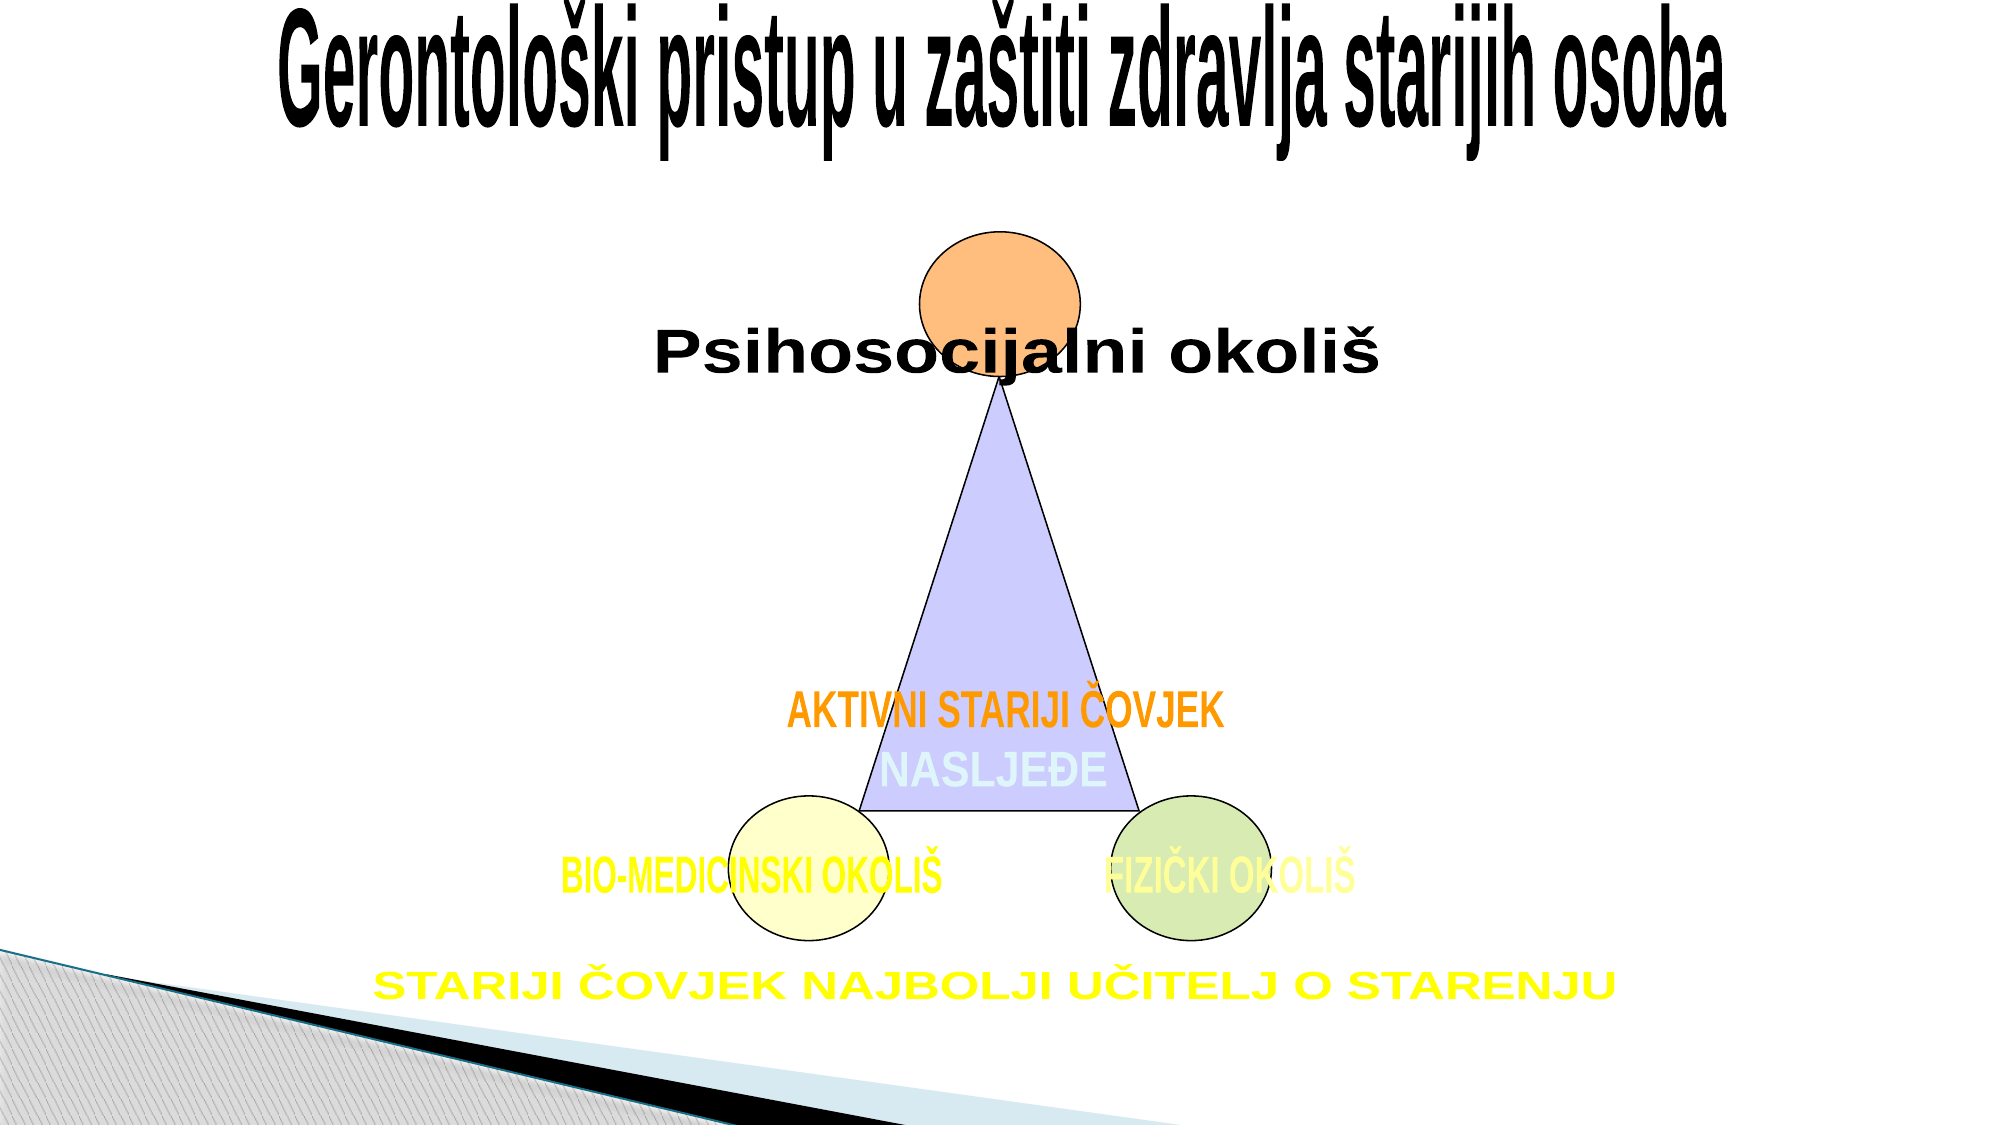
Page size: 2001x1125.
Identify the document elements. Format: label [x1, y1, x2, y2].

text_box [362, 1023, 393, 1064]
text_box [728, 231, 1272, 941]
